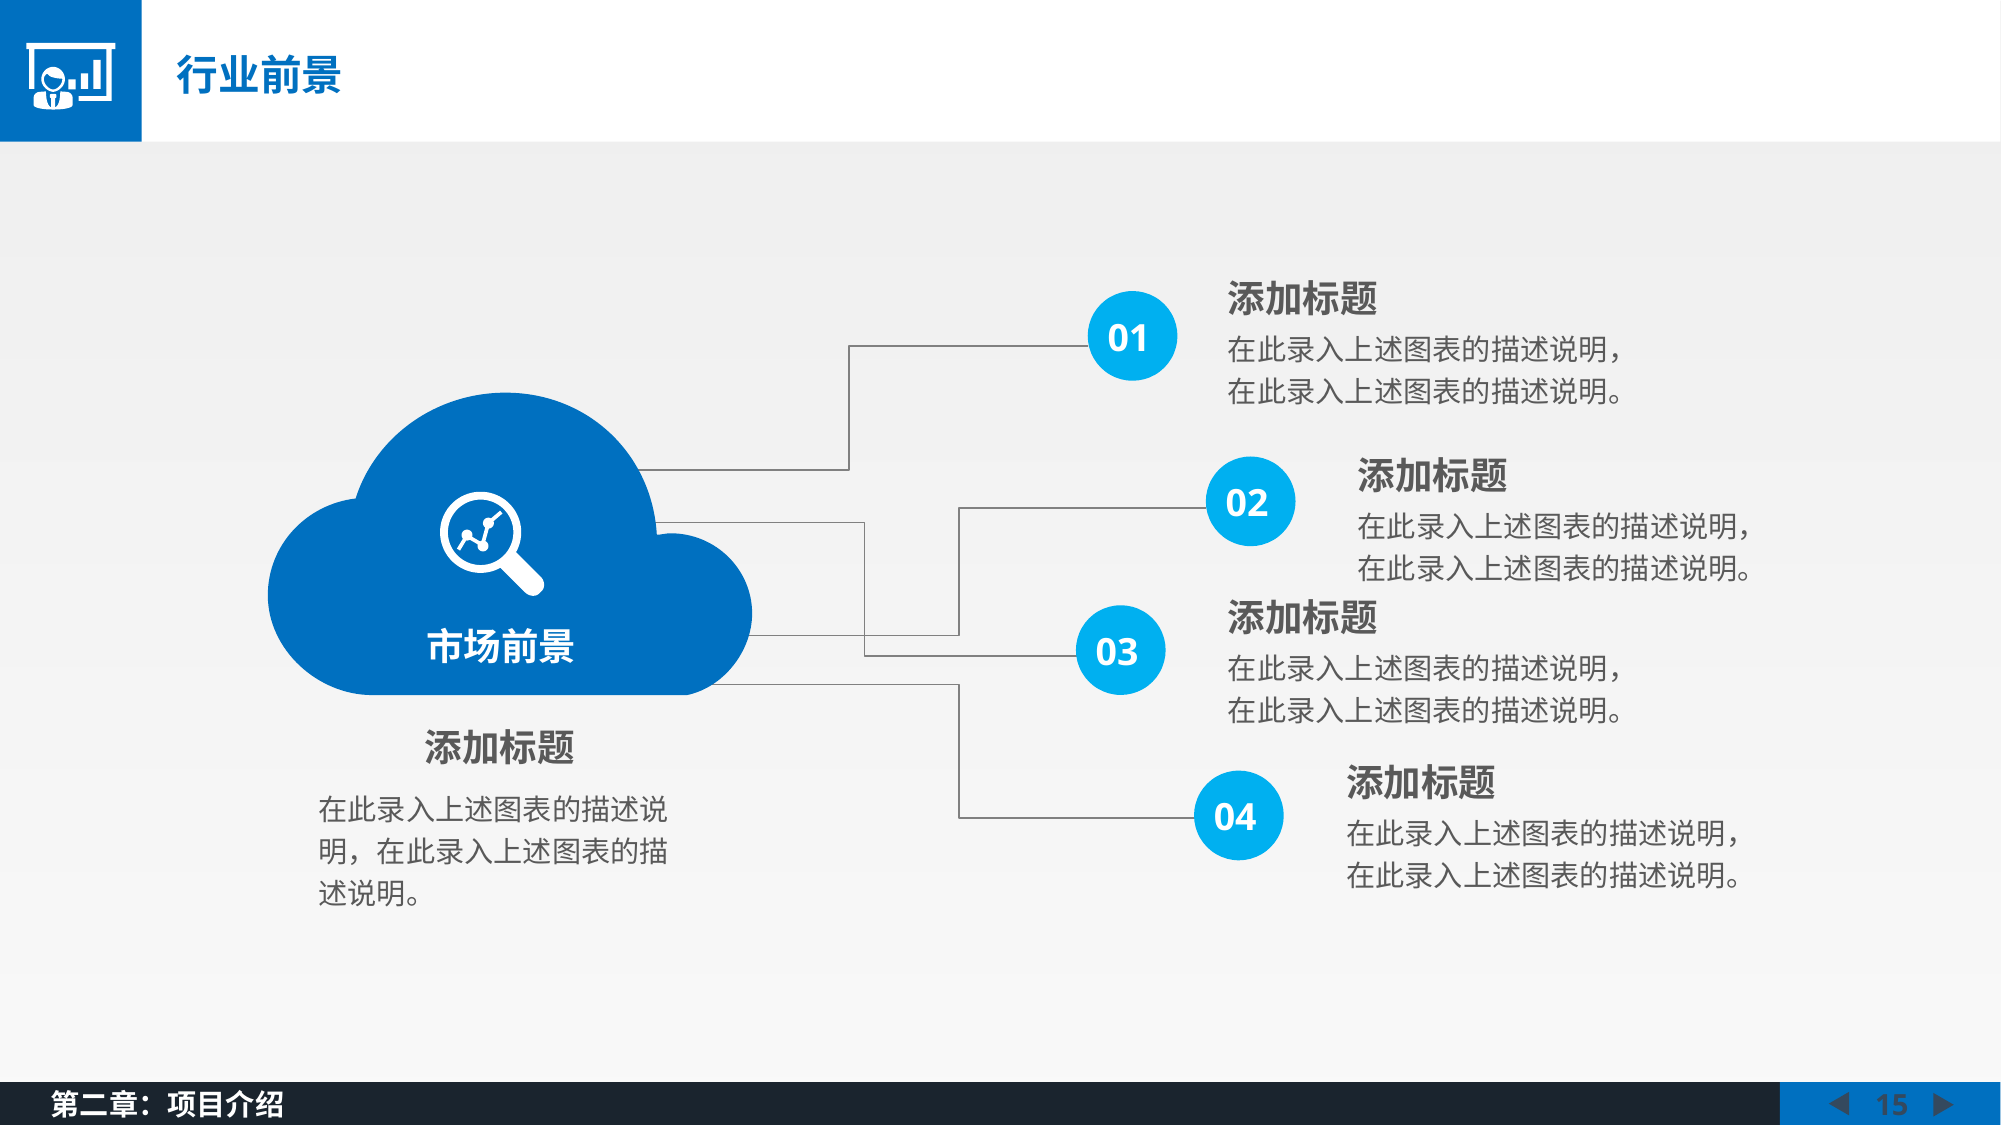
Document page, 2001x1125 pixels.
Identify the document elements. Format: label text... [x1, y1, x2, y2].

text_box [1085, 312, 1092, 349]
text_box 在此录入上述图表的描述说明，在此录入上述图表的描述说明。 [1212, 316, 1674, 416]
text_box [1217, 768, 1276, 786]
text_box 15 [1779, 1078, 2001, 1125]
text_box 02 [1210, 471, 1296, 531]
text_box 行业前景 [161, 59, 859, 138]
text_box [1203, 846, 1275, 863]
text_box [267, 392, 735, 696]
text_box [26, 42, 116, 101]
text_box [33, 91, 73, 110]
text_box 添加标题 [1342, 444, 1598, 493]
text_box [711, 507, 1207, 636]
text_box 第二章：项目介绍 [0, 1078, 339, 1125]
text_box [1096, 288, 1169, 306]
text_box 添加标题 [1212, 267, 1468, 316]
text_box 在此录入上述图表的描述说明，在此录入上述图表的描述说明。 [1342, 493, 1804, 593]
text_box [1214, 531, 1287, 549]
text_box [1203, 477, 1210, 509]
text_box 添加标题 [409, 715, 665, 776]
text_box [339, 1080, 1778, 1125]
text_box 添加标题 [1331, 751, 1586, 800]
text_box 添加标题 [1212, 586, 1468, 635]
text_box [144, 0, 2001, 144]
text_box [440, 491, 545, 596]
text_box 01 [1092, 306, 1178, 366]
text_box 04 [1198, 786, 1284, 846]
text_box 市场前景 [326, 615, 676, 676]
text_box 在此录入上述图表的描述说明，在此录入上述图表的描述说明。 [1212, 635, 1674, 735]
text_box 在此录入上述图表的描述说明，在此录入上述图表的描述说明。 [1330, 800, 1792, 900]
text_box [1076, 664, 1080, 674]
text_box [1214, 454, 1287, 471]
text_box [0, 0, 144, 144]
text_box [1096, 366, 1169, 383]
text_box 在此录入上述图表的描述说明，在此录入上述图表的描述说明。 [303, 777, 713, 918]
text_box [1193, 826, 1198, 839]
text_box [610, 522, 1119, 657]
text_box 03 [1080, 644, 1166, 680]
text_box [610, 345, 1088, 471]
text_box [704, 684, 1214, 819]
